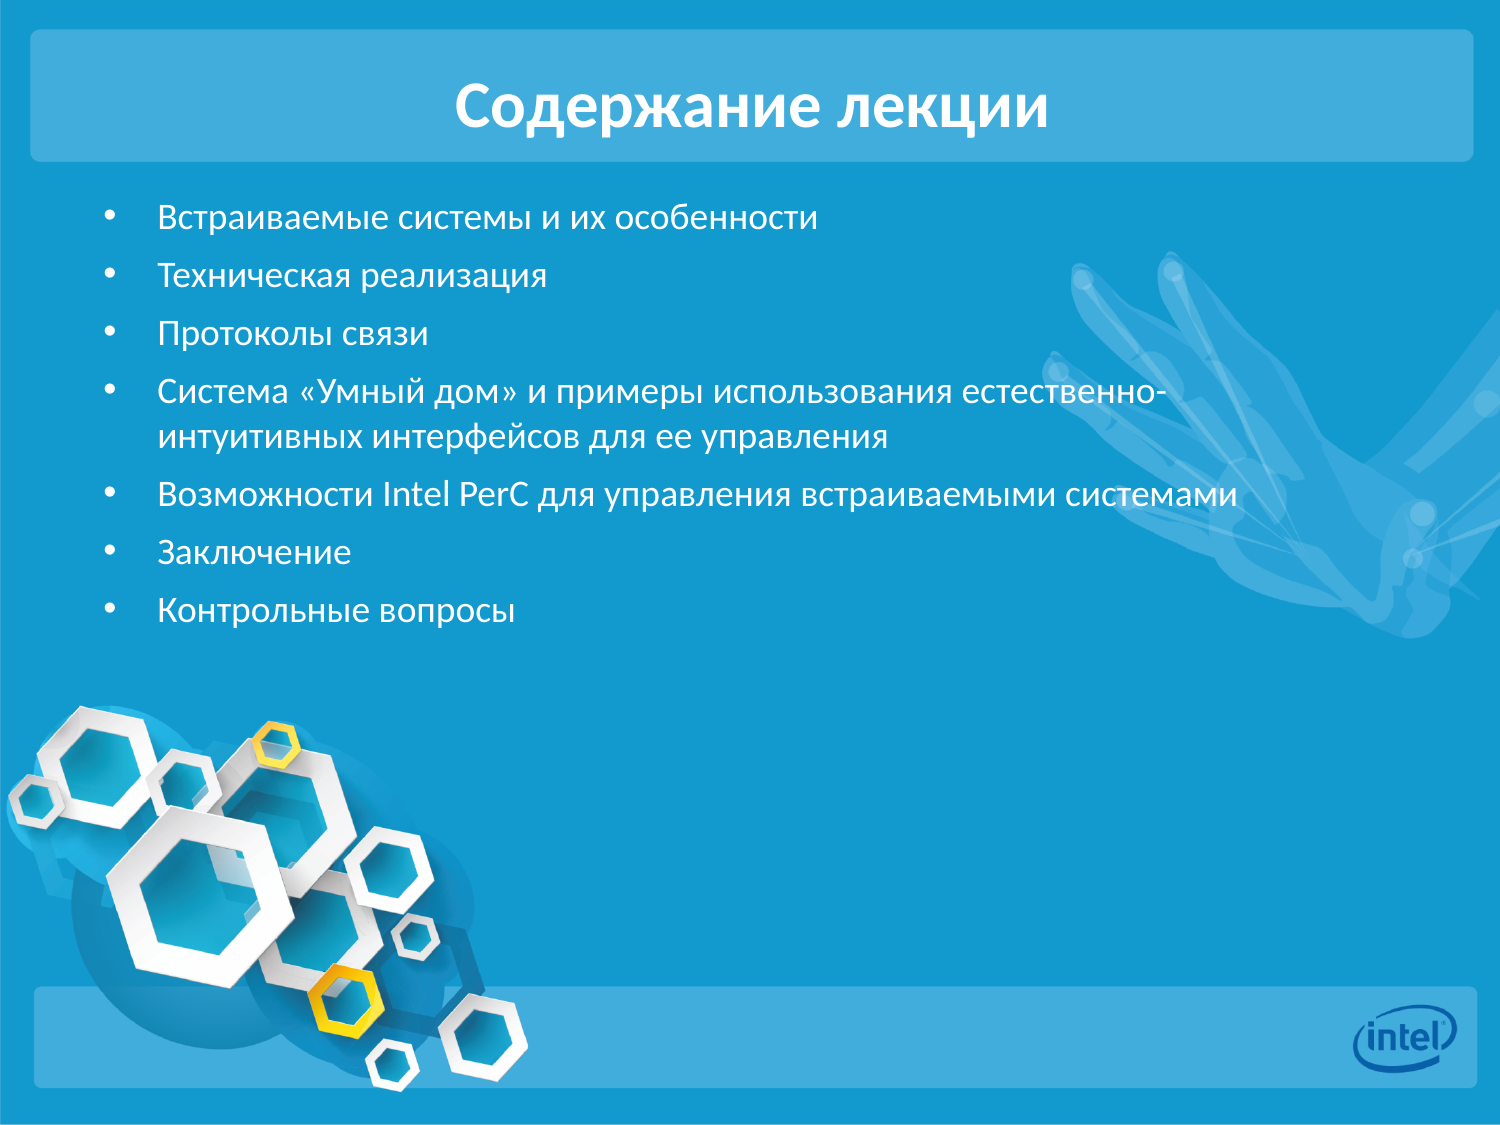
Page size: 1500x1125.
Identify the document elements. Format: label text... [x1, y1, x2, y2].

picture [0, 0, 1500, 1125]
text_box Содержание лекции [78, 42, 1429, 159]
text_box Встраиваемые системы и их особенности Техническая реализация Протоколы связи Система «Умный дом» и примеры использования естественно-интуитивных интерфейсов для ее управления Возможности Intel PerC для управления встраиваемыми системами Заключение Контрольные вопросы [88, 184, 1365, 705]
